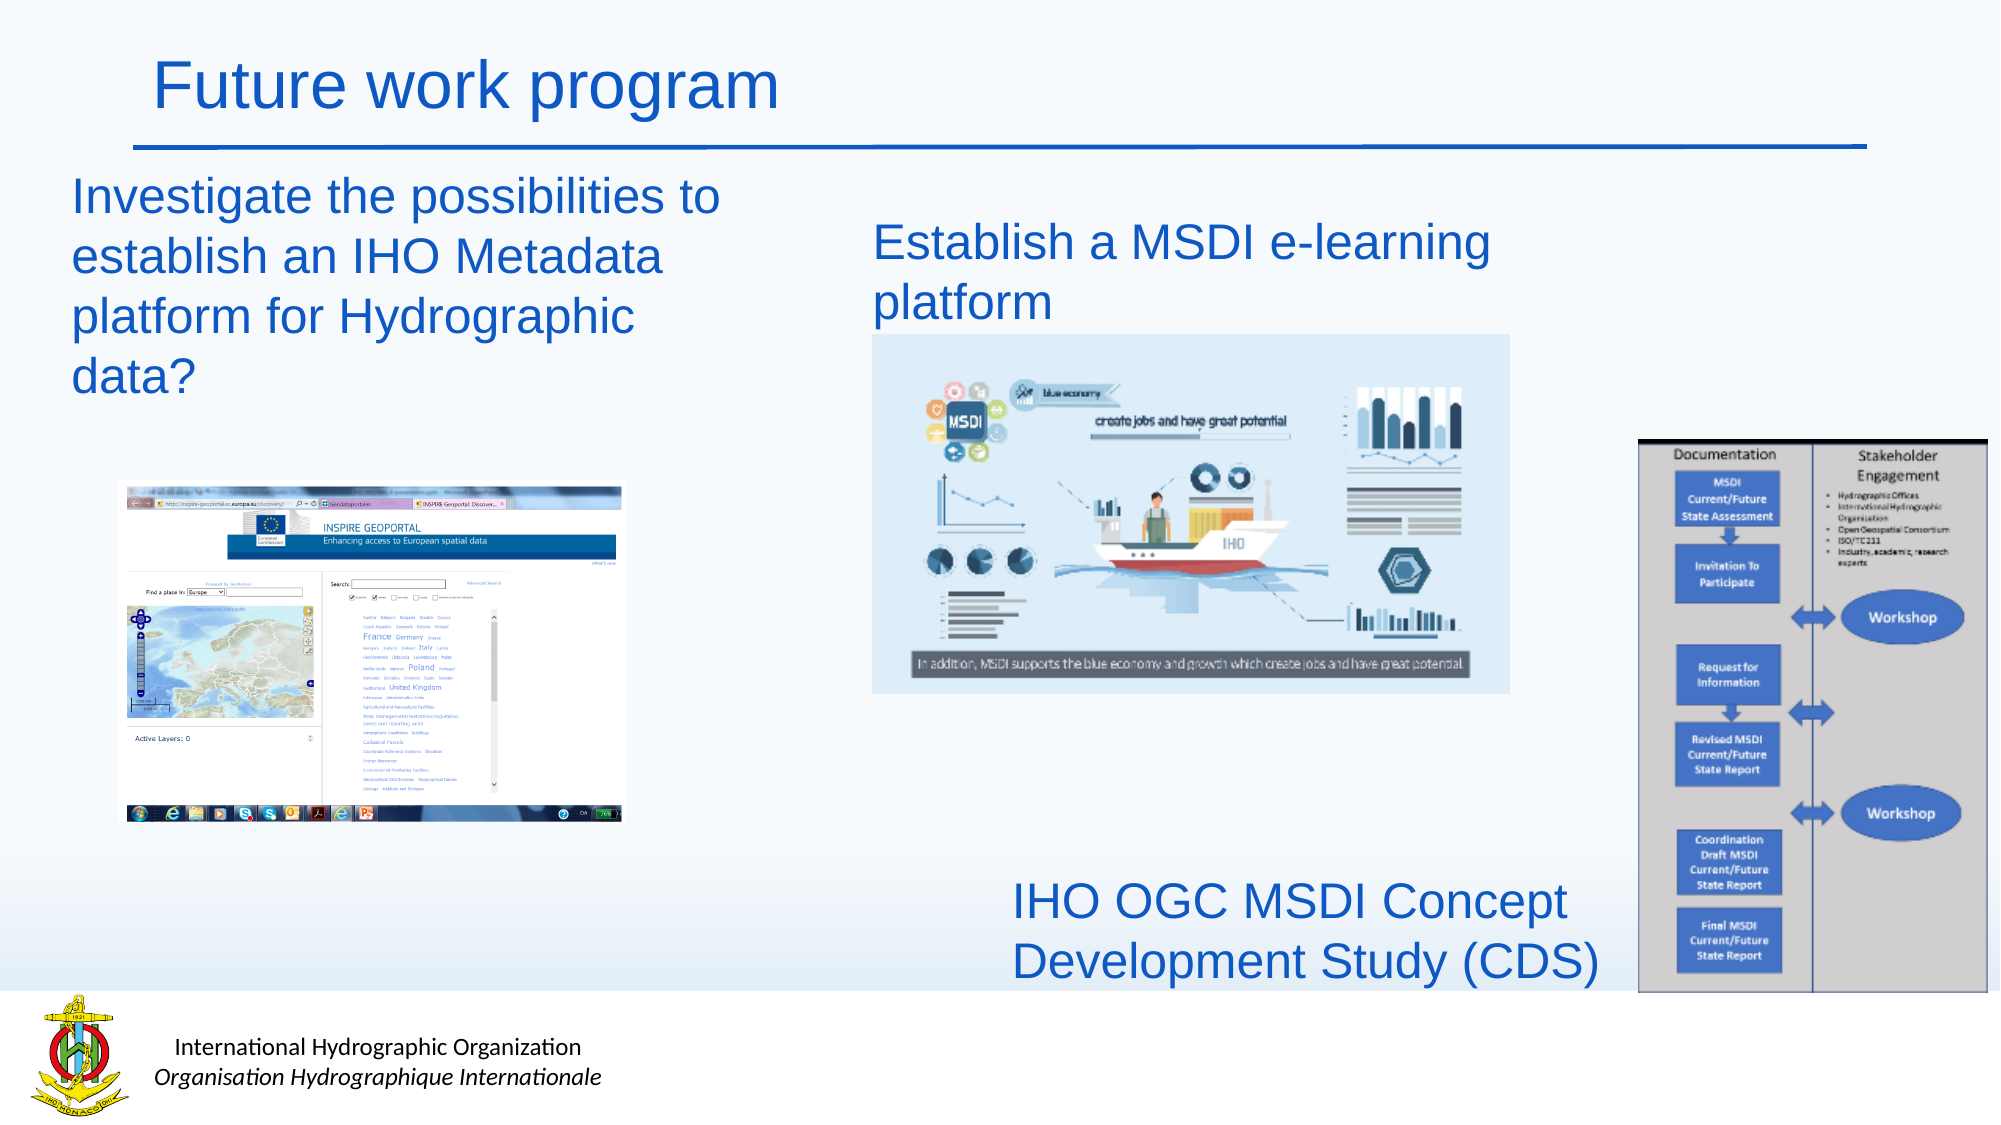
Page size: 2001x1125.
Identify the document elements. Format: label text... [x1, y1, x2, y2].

text_box Investigate the possibilities to establish an IHO Metadata platform for Hydrographic data? [56, 156, 743, 411]
picture [118, 480, 626, 822]
picture [871, 334, 1510, 694]
text_box IHO OGC MSDI Concept Development Study (CDS) [997, 861, 1657, 996]
text_box Establish a MSDI e-learning platform [857, 201, 1510, 337]
picture [22, 990, 134, 1125]
picture [1638, 439, 1988, 993]
title Future work program [137, 42, 1863, 132]
